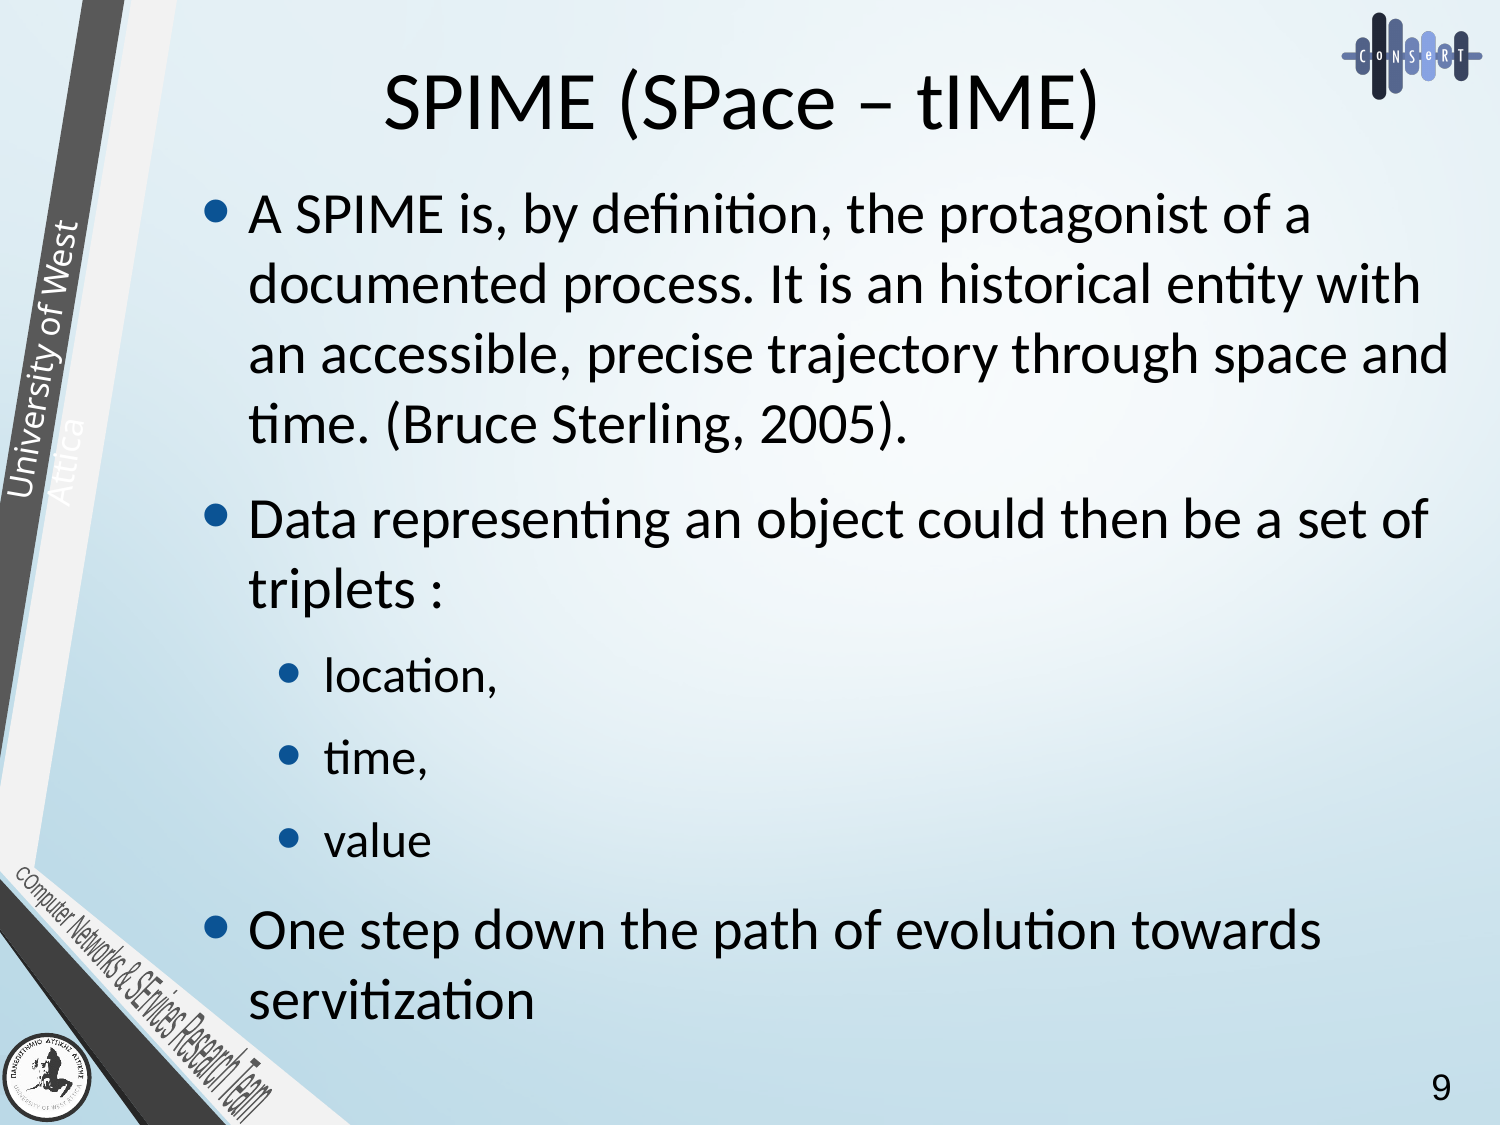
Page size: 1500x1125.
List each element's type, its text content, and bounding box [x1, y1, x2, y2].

list A SPIME is, by definition, the protagonist of a documented process. It is an historical entity with an accessible, precise trajectory through space and time. (Bruce Sterling, 2005). Data representing an object could then be a set of triplets : location, time, value One step down the path of evolution towards servitization [186, 243, 1483, 964]
picture [7, 1038, 87, 1117]
title SPIME (SPace – tIME) [184, 30, 1302, 161]
picture [1340, 8, 1484, 102]
slide_number 9 [1398, 1055, 1467, 1116]
